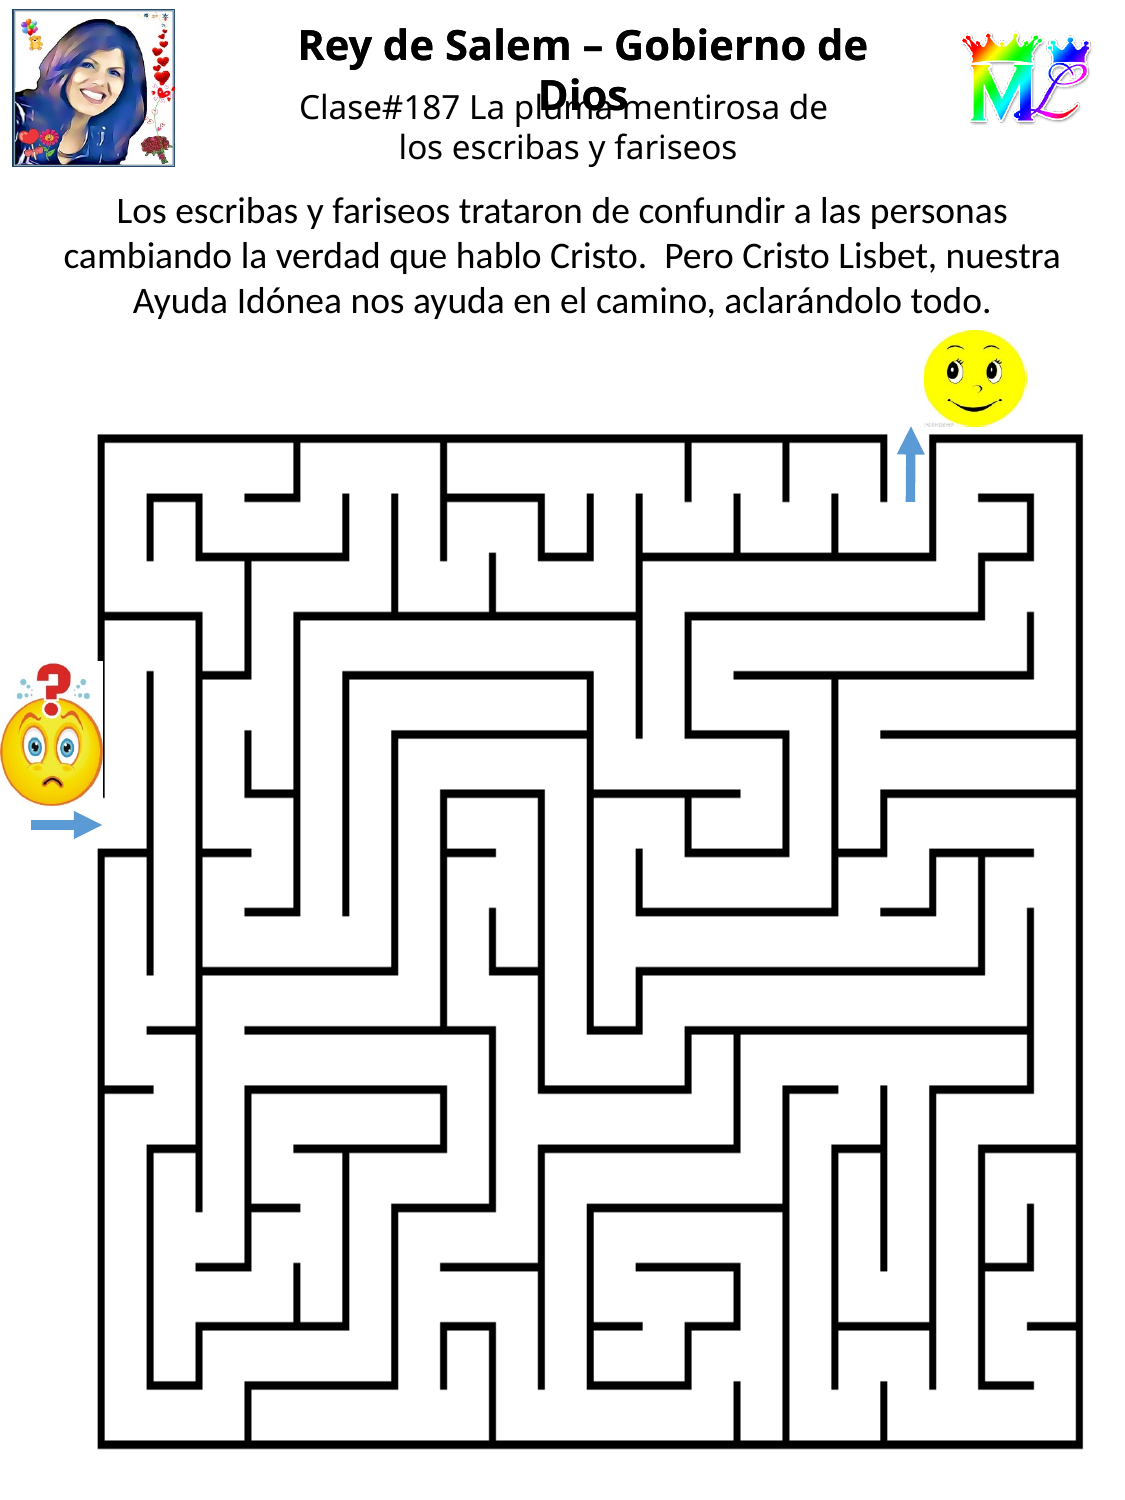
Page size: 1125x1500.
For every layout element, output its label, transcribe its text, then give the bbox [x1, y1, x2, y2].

text_box Clase#187 La pluma mentirosa de los escribas y fariseos [243, 78, 894, 174]
text_box Los escribas y fariseos trataron de confundir a las personas cambiando la verdad que hablo Cristo. Pero Cristo Lisbet, nuestra Ayuda Idónea nos ayuda en el camino, aclarándolo todo. [30, 178, 1095, 329]
text_box Rey de Salem – Gobierno de Dios [234, 11, 932, 127]
picture [957, 29, 1095, 125]
picture [11, 9, 175, 167]
picture [0, 330, 1125, 1500]
